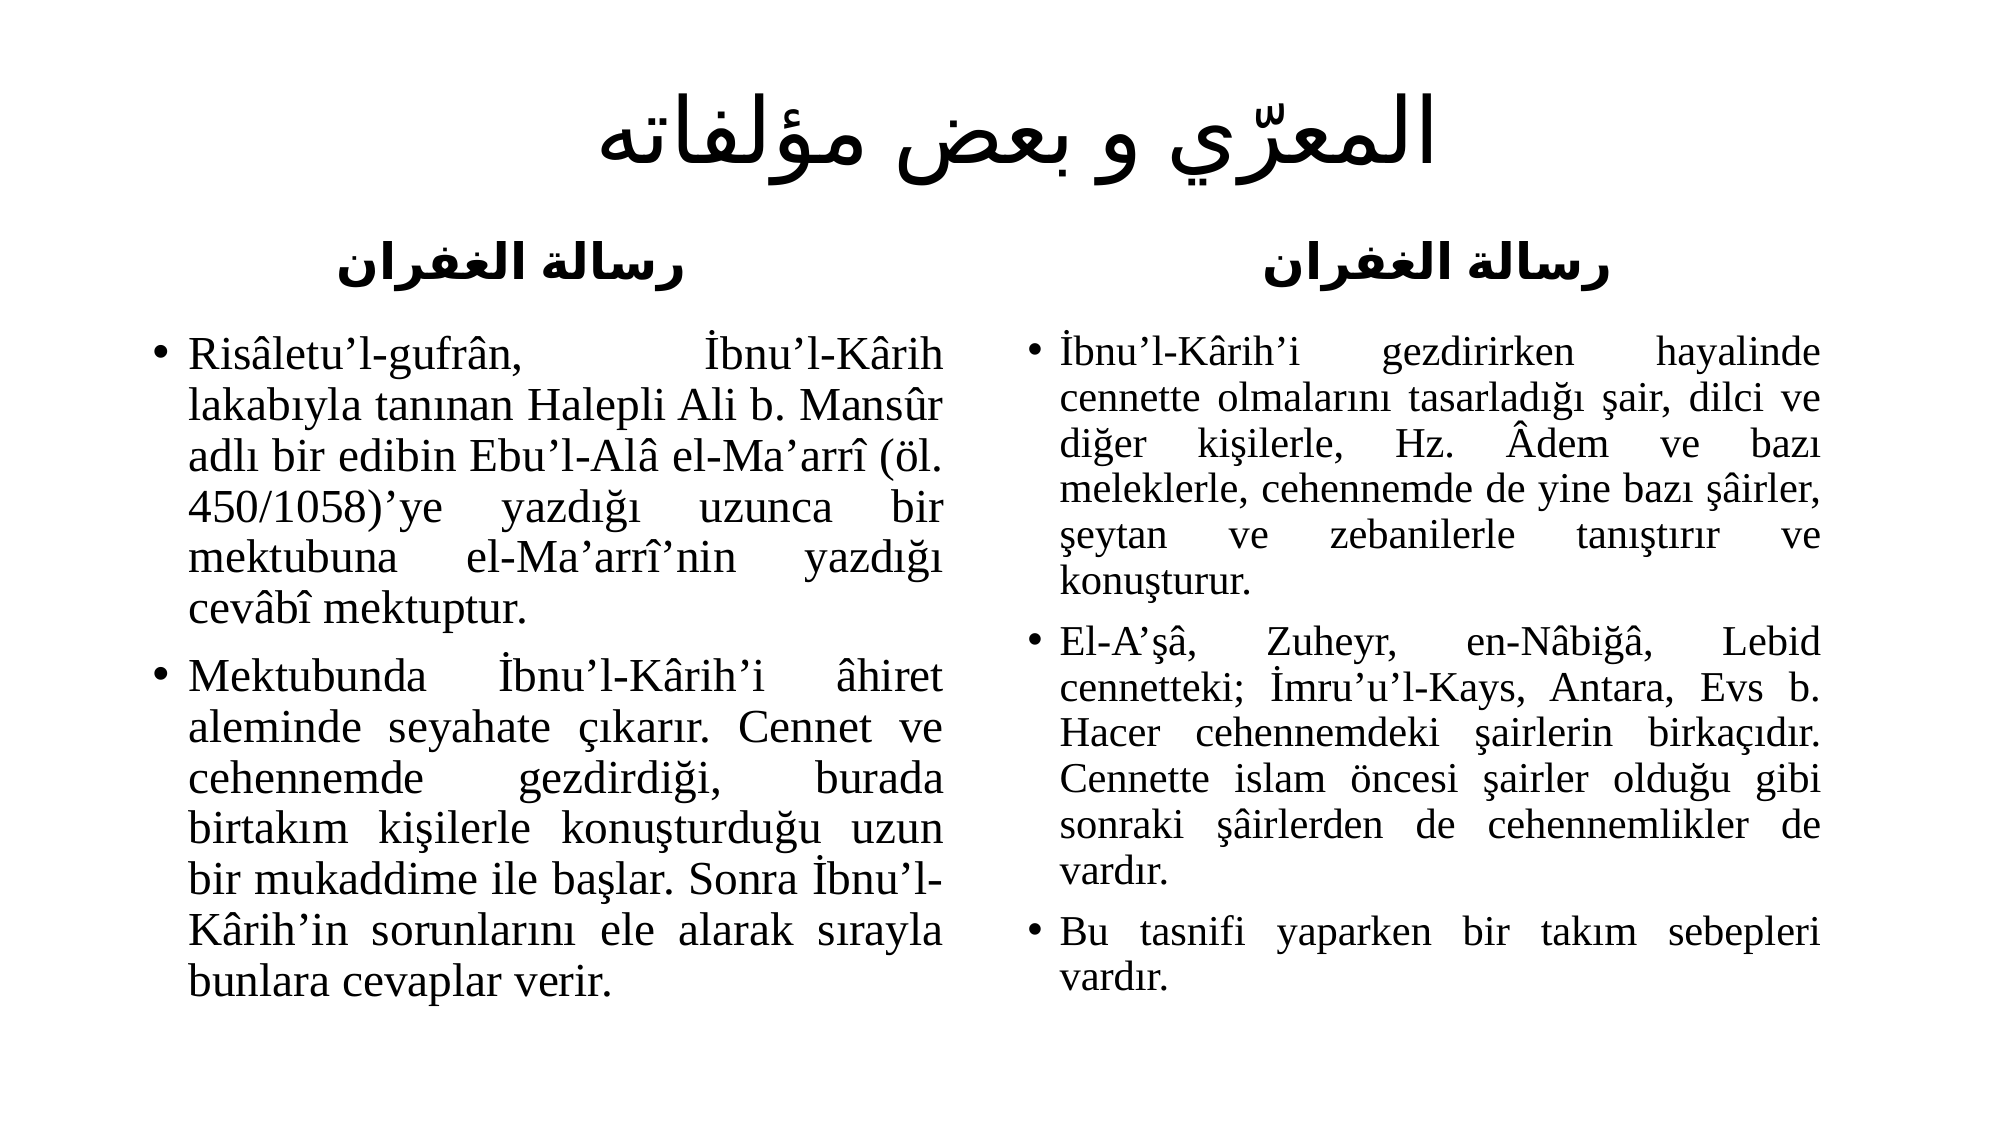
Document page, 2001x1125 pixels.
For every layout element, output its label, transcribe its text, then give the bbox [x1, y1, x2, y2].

list Risâletu’l-gufrân, İbnu’l-Kârih lakabıyla tanınan Halepli Ali b. Mansûr adlı bir edibin Ebu’l-Alâ el-Ma’arrî (öl. 450/1058)’ye yazdığı uzunca bir mektubuna el-Ma’arrî’nin yazdığı cevâbî mektuptur. Mektubunda İbnu’l-Kârih’i âhiret aleminde seyahate çıkarır. Cennet ve cehennemde gezdirdiği, burada birtakım kişilerle konuşturduğu uzun bir mukaddime ile başlar. Sonra İbnu’l-Kârih’in sorunlarını ele alarak sırayla bunlara cevaplar verir. [137, 321, 960, 1016]
list رسالة الغفران [1012, 207, 1863, 298]
title المعرّي و بعض مؤلفاته [173, 59, 1863, 208]
list رسالة الغفران [137, 207, 885, 298]
list İbnu’l-Kârih’i gezdirirken hayalinde cennette olmalarını tasarladığı şair, dilci ve diğer kişilerle, Hz. Âdem ve bazı meleklerle, cehennemde de yine bazı şâirler, şeytan ve zebanilerle tanıştırır ve konuşturur. El-A’şâ, Zuheyr, en-Nâbiğâ, Lebid cennetteki; İmru’u’l-Kays, Antara, Evs b. Hacer cehennemdeki şairlerin birkaçıdır. Cennette islam öncesi şairler olduğu gibi sonraki şâirlerden de cehennemlikler de vardır. Bu tasnifi yaparken bir takım sebepleri vardır. [1012, 321, 1837, 1016]
